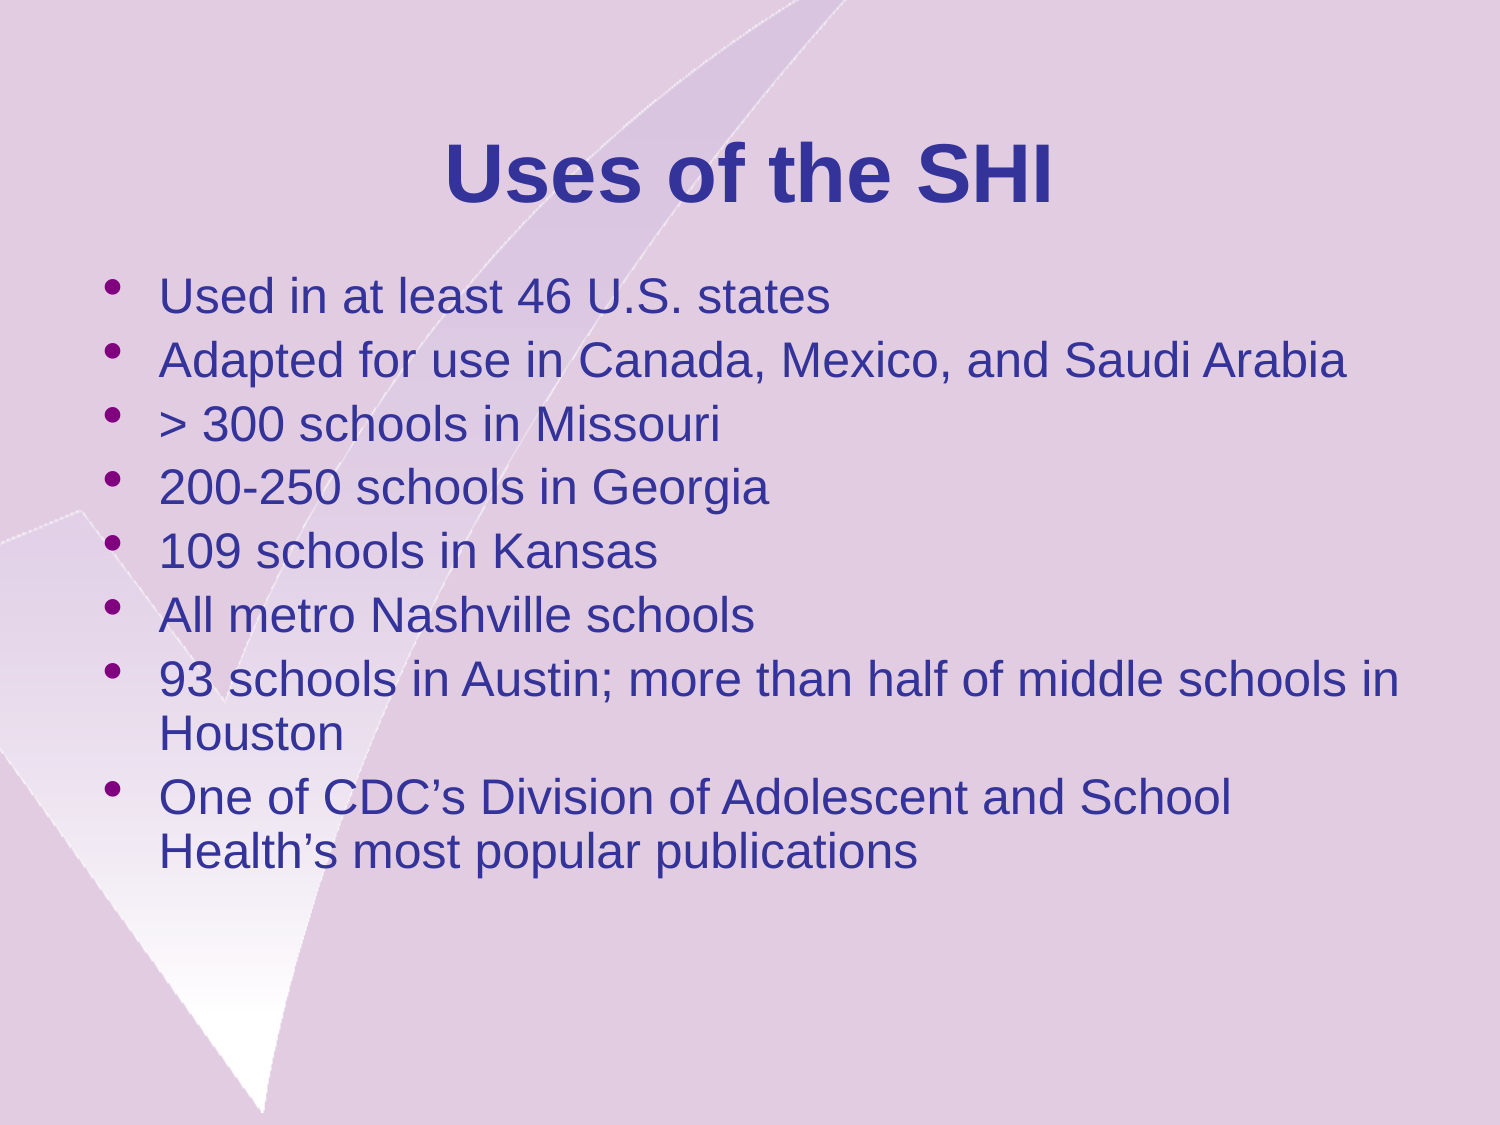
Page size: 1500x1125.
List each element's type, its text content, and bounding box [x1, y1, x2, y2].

picture [0, 0, 888, 1113]
title Uses of the SHI [74, 74, 1426, 263]
list Used in at least 46 U.S. states Adapted for use in Canada, Mexico, and Saudi Arabia > 300 schools in Missouri 200-250 schools in Georgia 109 schools in Kansas All metro Nashville schools 93 schools in Austin; more than half of middle schools in Houston One of CDC’s Division of Adolescent and School Health’s most popular publications [87, 262, 1438, 1038]
